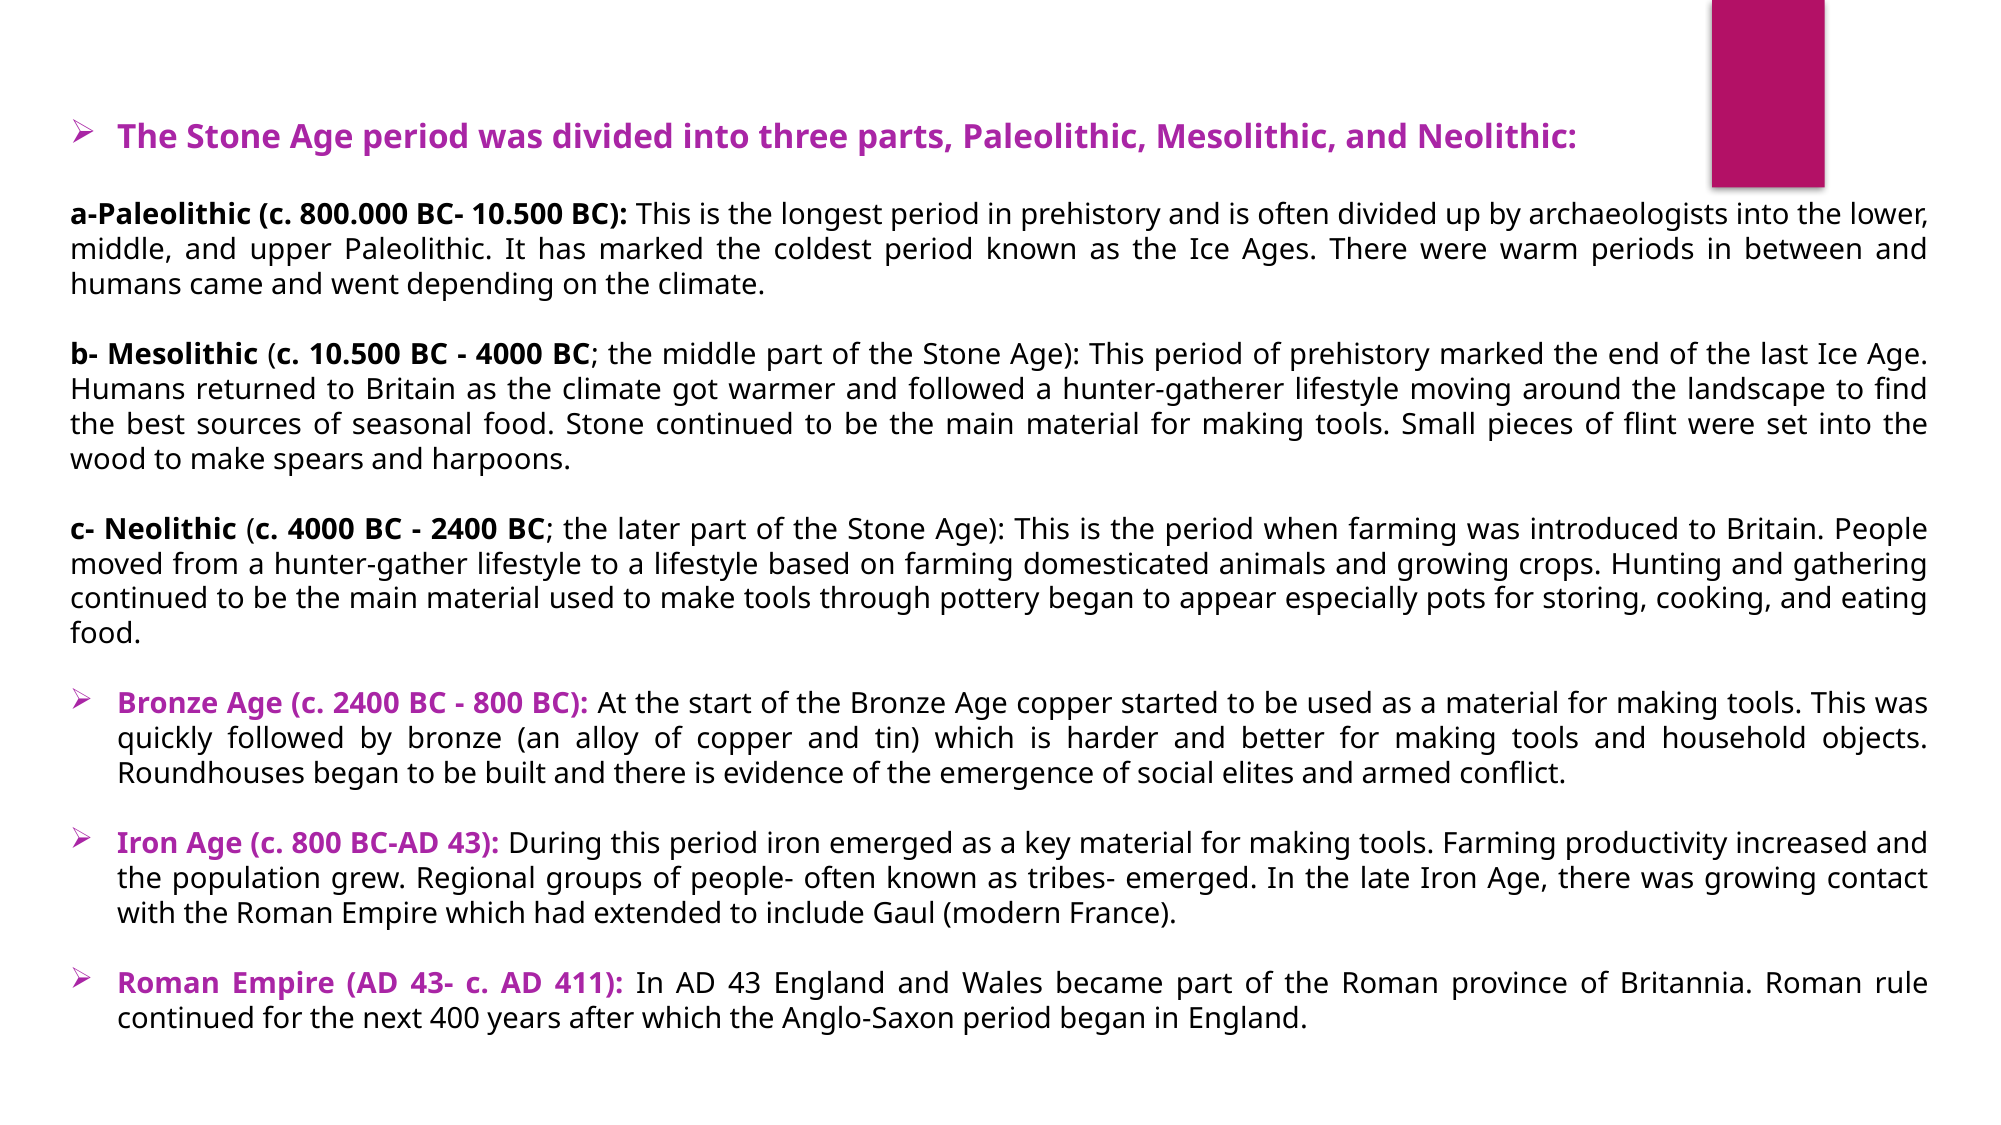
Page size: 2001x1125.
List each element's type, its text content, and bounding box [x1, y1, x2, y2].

text_box The Stone Age period was divided into three parts, Paleolithic, Mesolithic, and Neolithic: a-Paleolithic (c. 800.000 BC- 10.500 BC): This is the longest period in prehistory and is often divided up by archaeologists into the lower, middle, and upper Paleolithic. It has marked the coldest period known as the Ice Ages. There were warm periods in between and humans came and went depending on the climate. b- Mesolithic (c. 10.500 BC - 4000 BC; the middle part of the Stone Age): This period of prehistory marked the end of the last Ice Age. Humans returned to Britain as the climate got warmer and followed a hunter-gatherer lifestyle moving around the landscape to find the best sources of seasonal food. Stone continued to be the main material for making tools. Small pieces of flint were set into the wood to make spears and harpoons. c- Neolithic (c. 4000 BC - 2400 BC; the later part of the Stone Age): This is the period when farming was introduced to Britain. People moved from a hunter-gather lifestyle to a lifestyle based on farming domesticated animals and growing crops. Hunting and gathering continued to be the main material used to make tools through pottery began to appear especially pots for storing, cooking, and eating food. Bronze Age (c. 2400 BC - 800 BC): At the start of the Bronze Age copper started to be used as a material for making tools. This was quickly followed by bronze (an alloy of copper and tin) which is harder and better for making tools and household objects. Roundhouses began to be built and there is evidence of the emergence of social elites and armed conflict. Iron Age (c. 800 BC-AD 43): During this period iron emerged as a key material for making tools. Farming productivity increased and the population grew. Regional groups of people- often known as tribes- emerged. In the late Iron Age, there was growing contact with the Roman Empire which had extended to include Gaul (modern France). Roman Empire (AD 43- c. AD 411): In AD 43 England and Wales became part of the Roman province of Britannia. Roman rule continued for the next 400 years after which the Anglo-Saxon period began in England. [55, 108, 1945, 1042]
